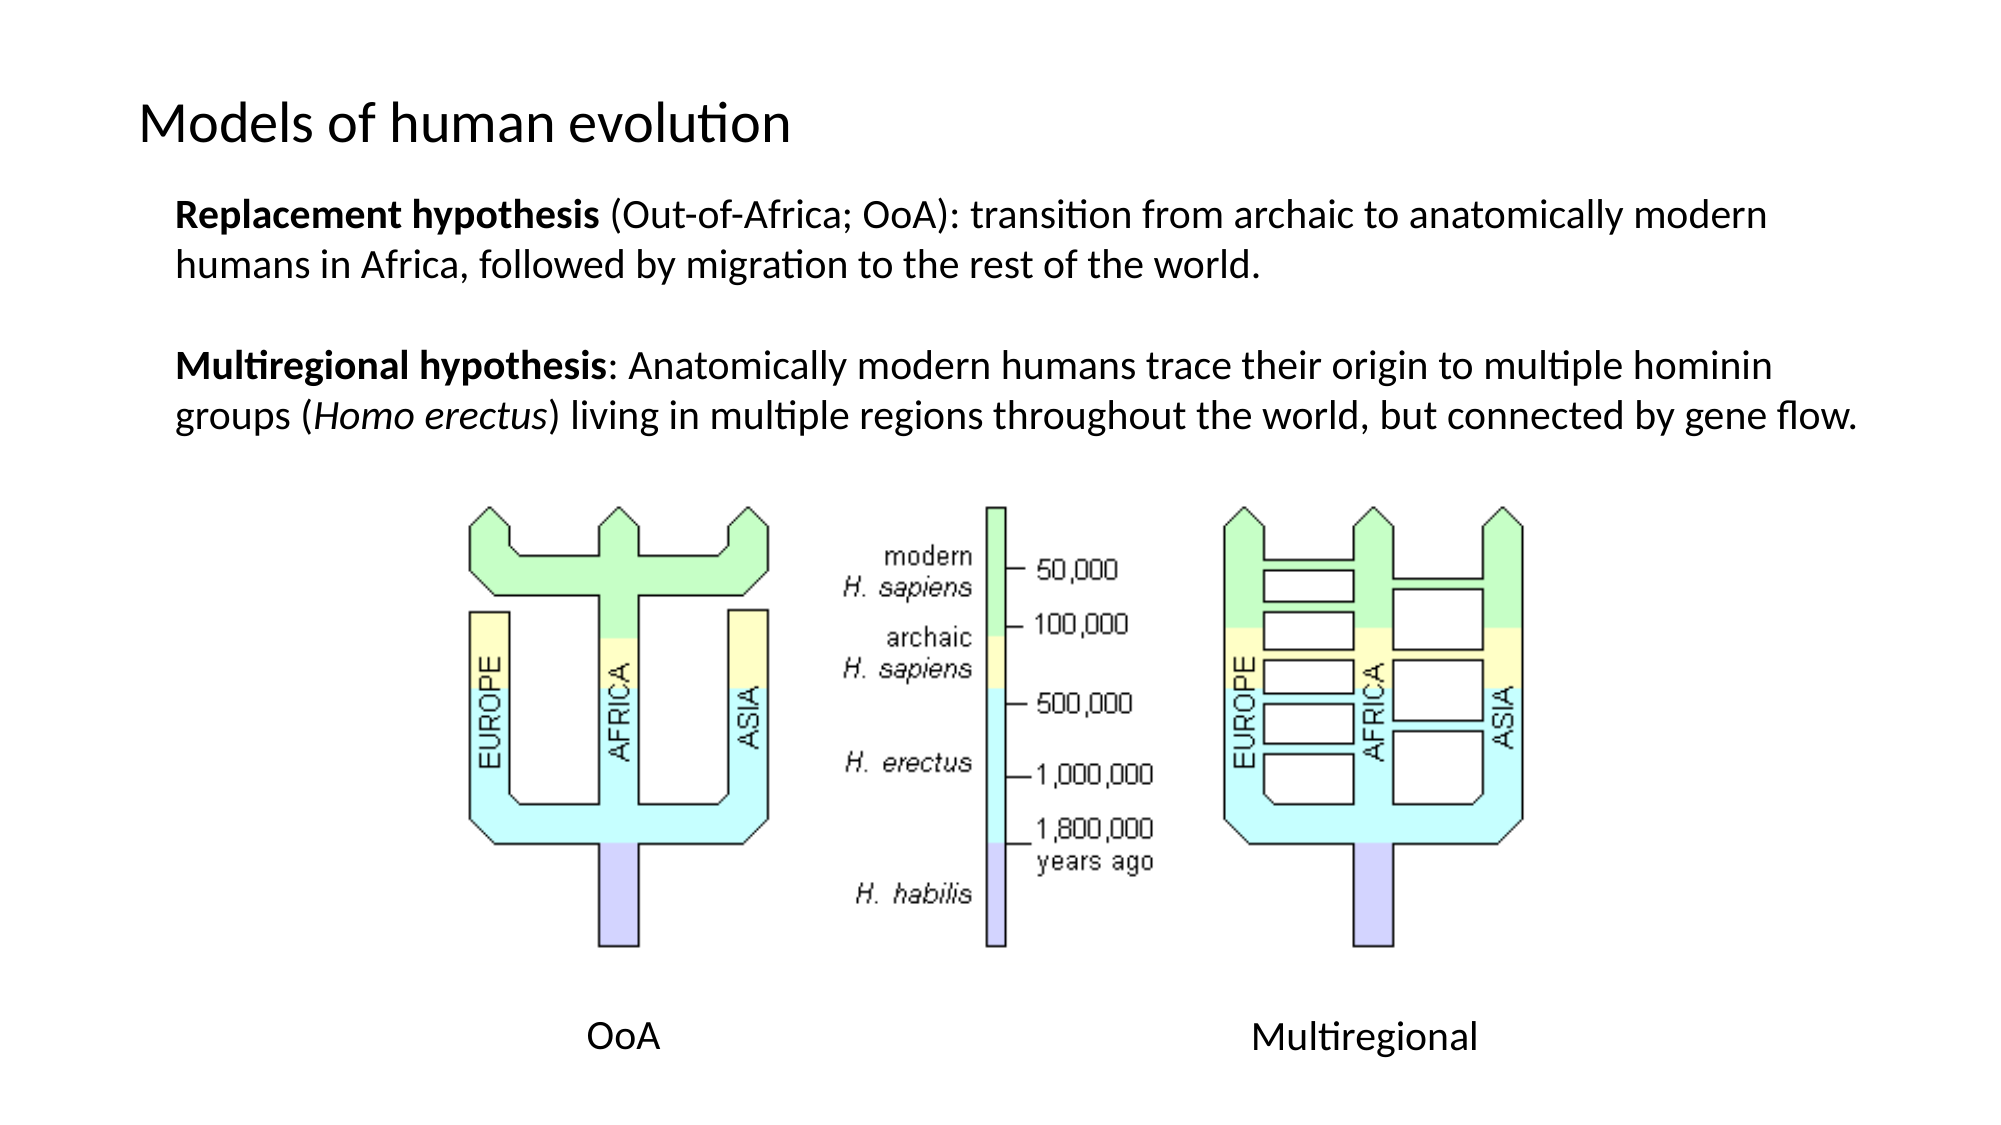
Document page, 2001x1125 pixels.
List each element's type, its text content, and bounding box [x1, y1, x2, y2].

text_box OoA [486, 1001, 762, 1066]
text_box Models of human evolution [123, 84, 1685, 180]
text_box Replacement hypothesis (Out-of-Africa; OoA): transition from archaic to anatomically modern humans in Africa, followed by migration to the rest of the world. Multiregional hypothesis: Anatomically modern humans trace their origin to multiple hominin groups (Homo erectus) living in multiple regions throughout the world, but connected by gene flow. [160, 179, 1910, 445]
picture [461, 501, 1549, 1001]
text_box Multiregional [1236, 1001, 1512, 1067]
